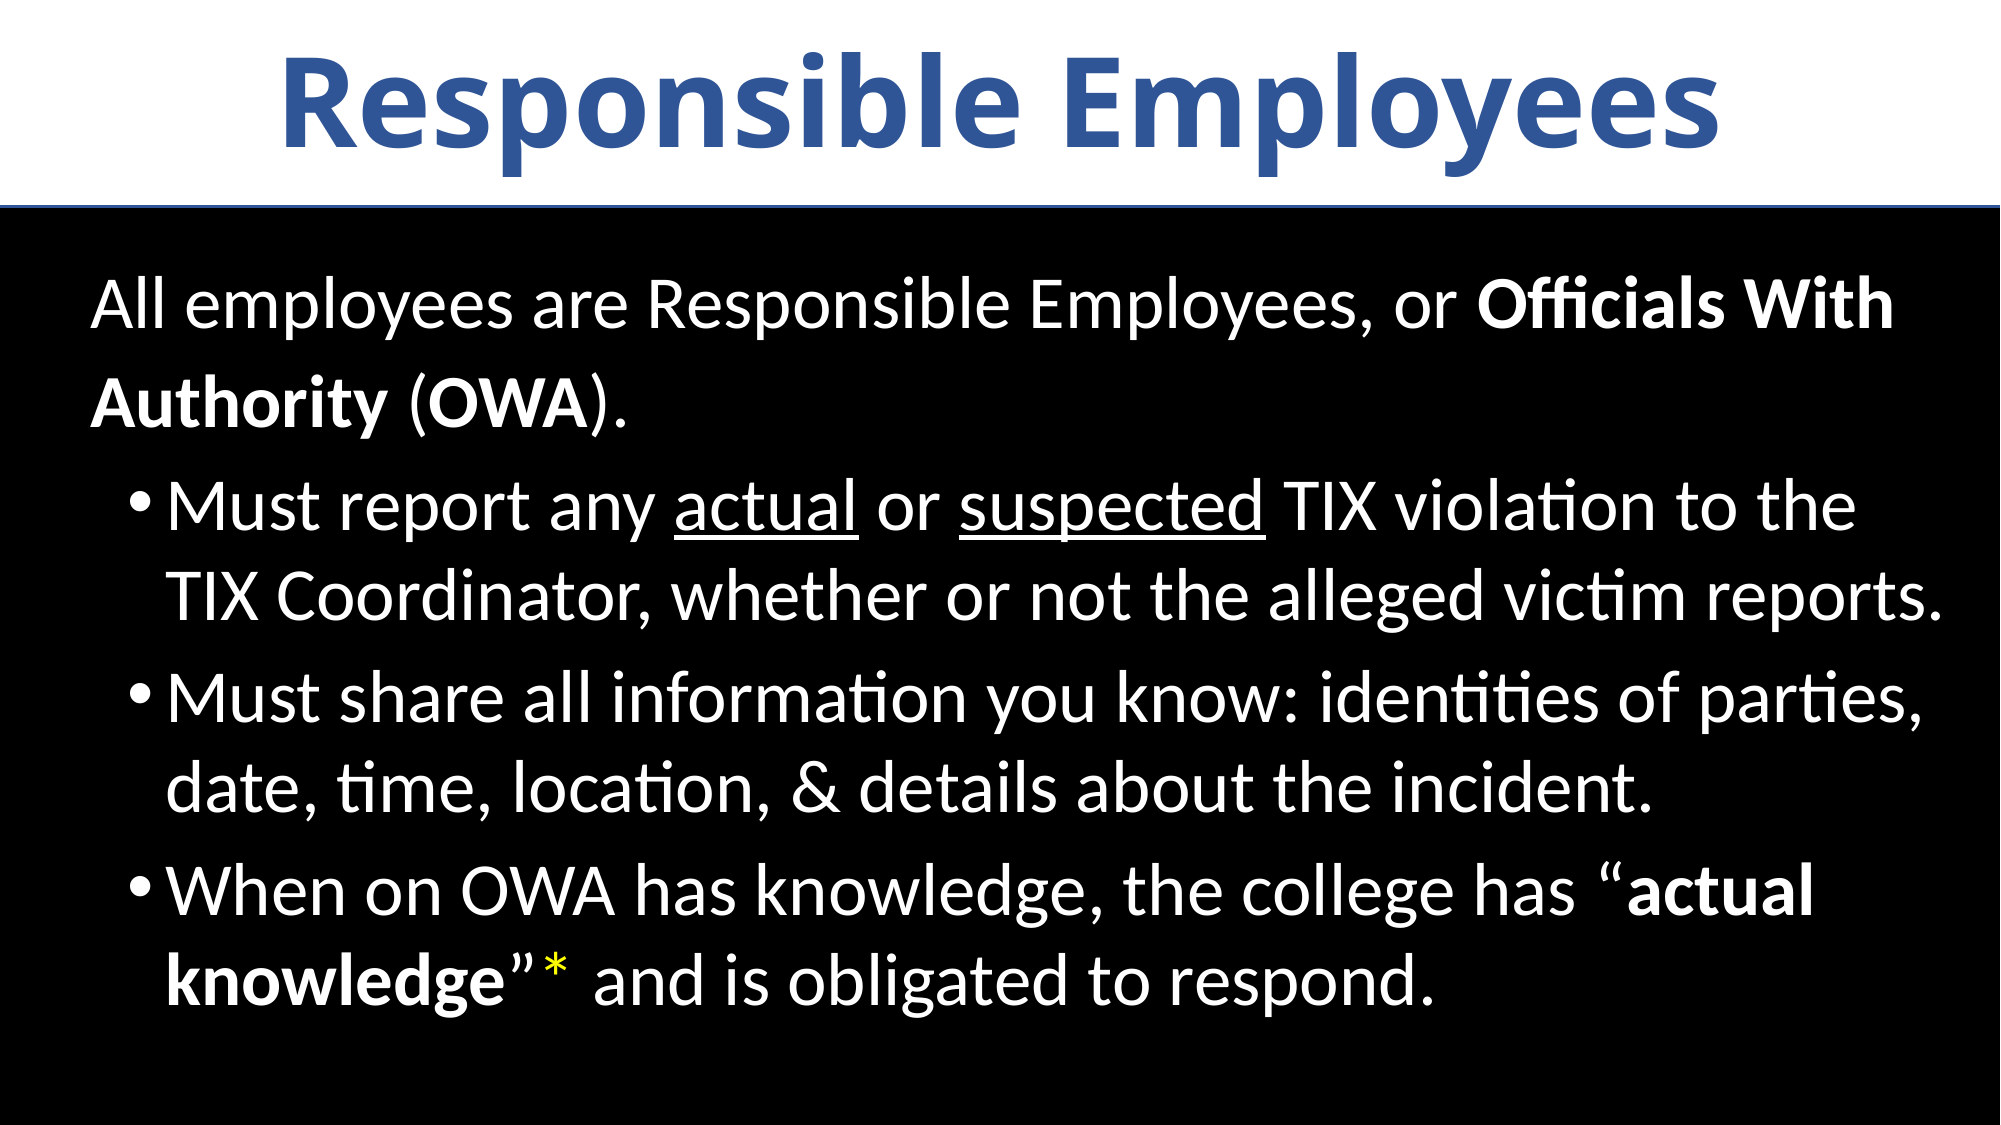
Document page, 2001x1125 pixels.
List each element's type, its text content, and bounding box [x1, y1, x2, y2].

text_box [0, 0, 2000, 207]
title Responsible Employees [137, 59, 1863, 154]
list All employees are Responsible Employees, or Officials With Authority (OWA). Must report any actual or suspected TIX violation to the TIX Coordinator, whether or not the alleged victim reports. Must share all information you know: identities of parties, date, time, location, & details about the incident. When on OWA has knowledge, the college has “actual knowledge”* and is obligated to respond. [75, 237, 1967, 1052]
